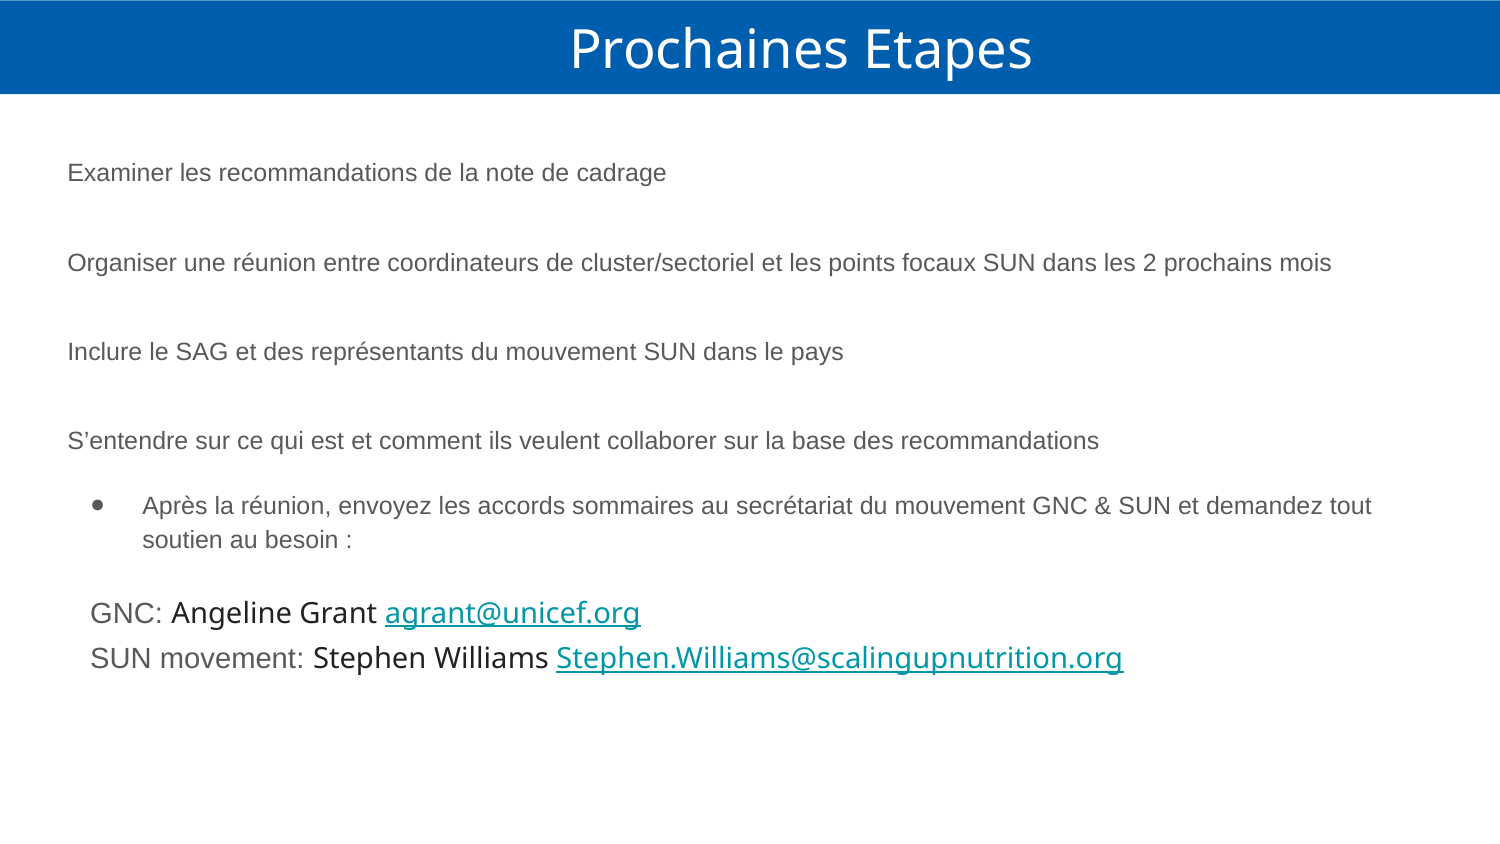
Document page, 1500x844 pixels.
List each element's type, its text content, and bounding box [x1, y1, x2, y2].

title Prochaines Etapes [0, 0, 1500, 95]
list Examiner les recommandations de la note de cadrage Organiser une réunion entre coordinateurs de cluster/sectoriel et les points focaux SUN dans les 2 prochains mois Inclure le SAG et des représentants du mouvement SUN dans le pays S’entendre sur ce qui est et comment ils veulent collaborer sur la base des recommandations Après la réunion, envoyez les accords sommaires au secrétariat du mouvement GNC & SUN et demandez tout soutien au besoin : GNC: Angeline Grant agrant@unicef.org SUN movement: Stephen Williams Stephen.Williams@scalingupnutrition.org [52, 141, 1413, 790]
